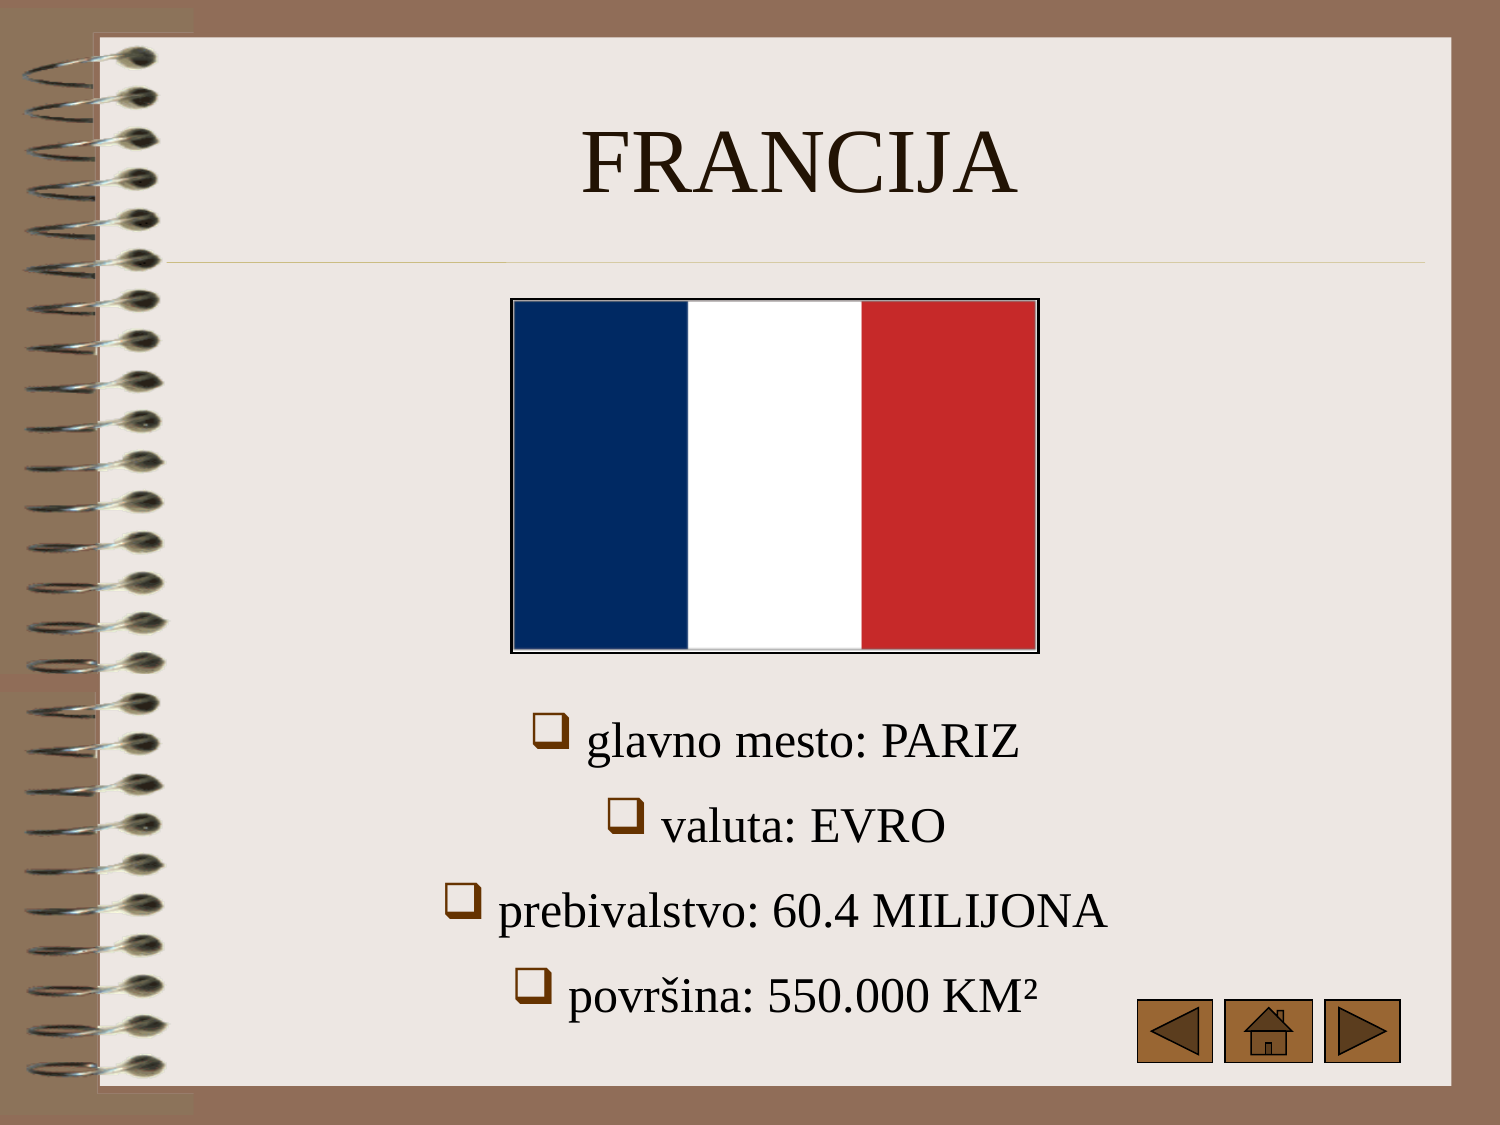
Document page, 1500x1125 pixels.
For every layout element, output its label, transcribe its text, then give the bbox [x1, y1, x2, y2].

text_box glavno mesto: PARIZ valuta: EVRO prebivalstvo: 60.4 MILIJONA površina: 550.000 KM² [412, 699, 1138, 1030]
text_box [1137, 999, 1213, 1063]
picture [0, 8, 194, 674]
picture [512, 299, 1038, 652]
text_box [1224, 999, 1313, 1063]
title FRANCIJA [174, 62, 1425, 250]
text_box [1324, 999, 1400, 1063]
picture [0, 692, 194, 1115]
